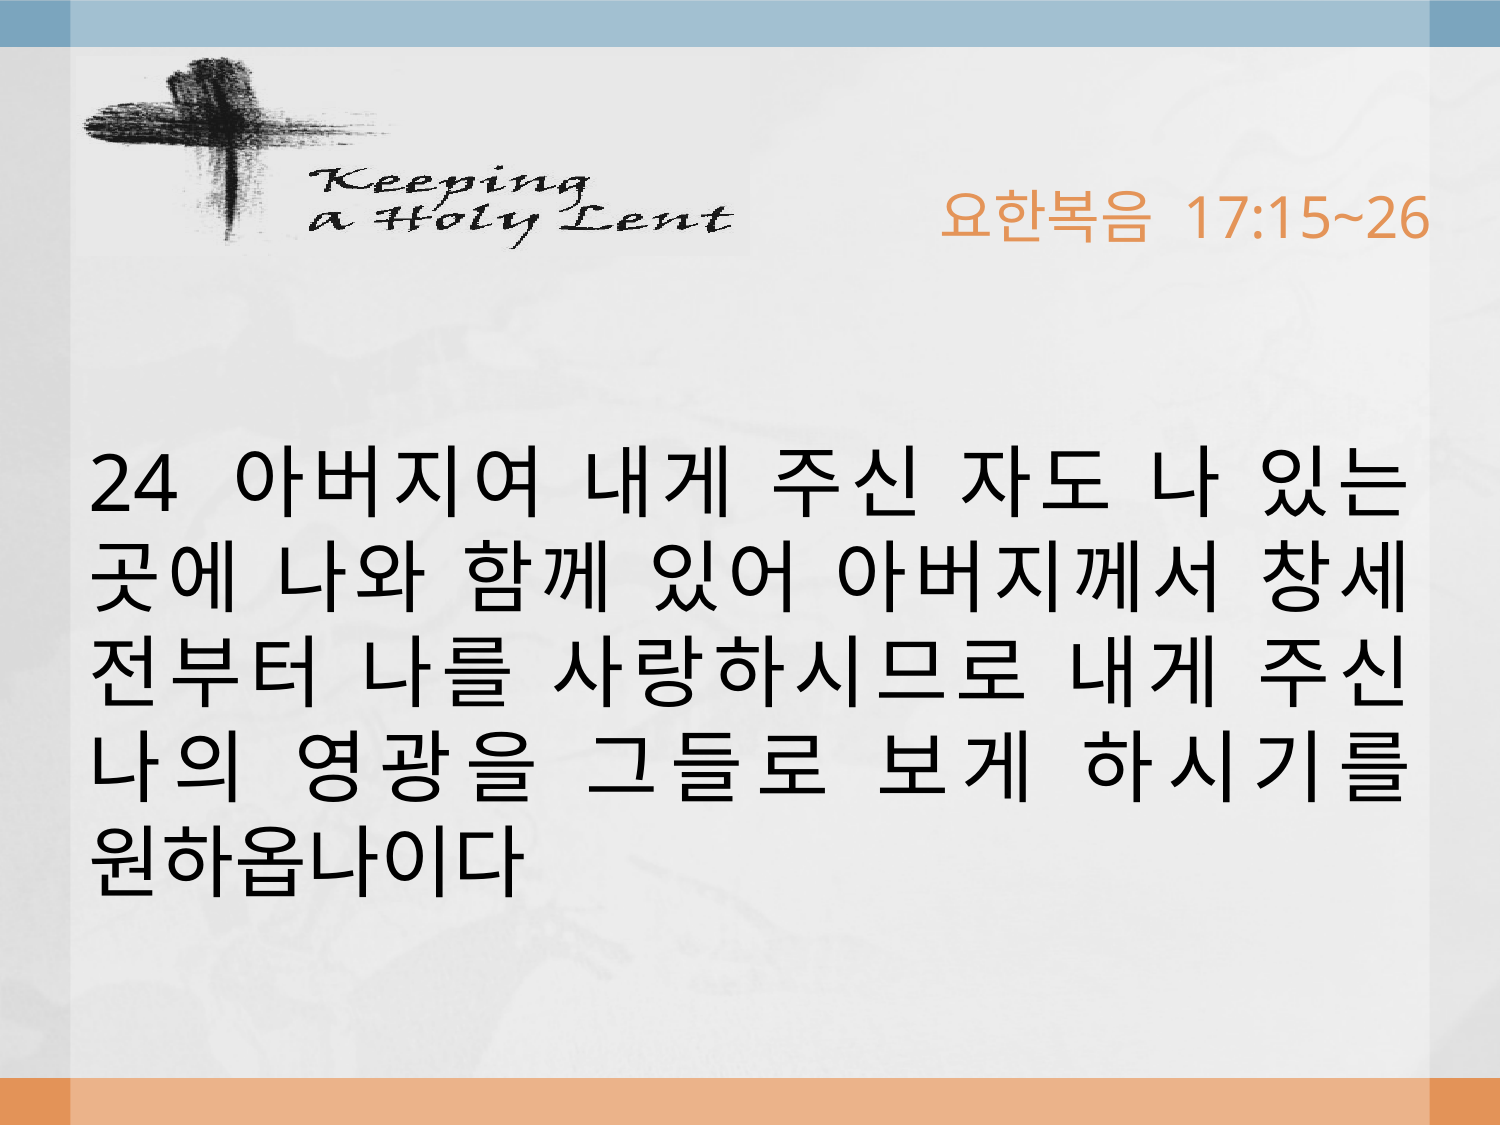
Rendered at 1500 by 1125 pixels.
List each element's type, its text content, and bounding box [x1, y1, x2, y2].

text_box 24 아버지여 내게 주신 자도 나 있는 곳에 나와 함께 있어 아버지께서 창세 전부터 나를 사랑하시므로 내게 주신 나의 영광을 그들로 보게 하시기를 원하옵나이다 [76, 420, 1424, 920]
picture [76, 56, 750, 256]
text_box 요한복음 17:15~26 [761, 172, 1447, 258]
